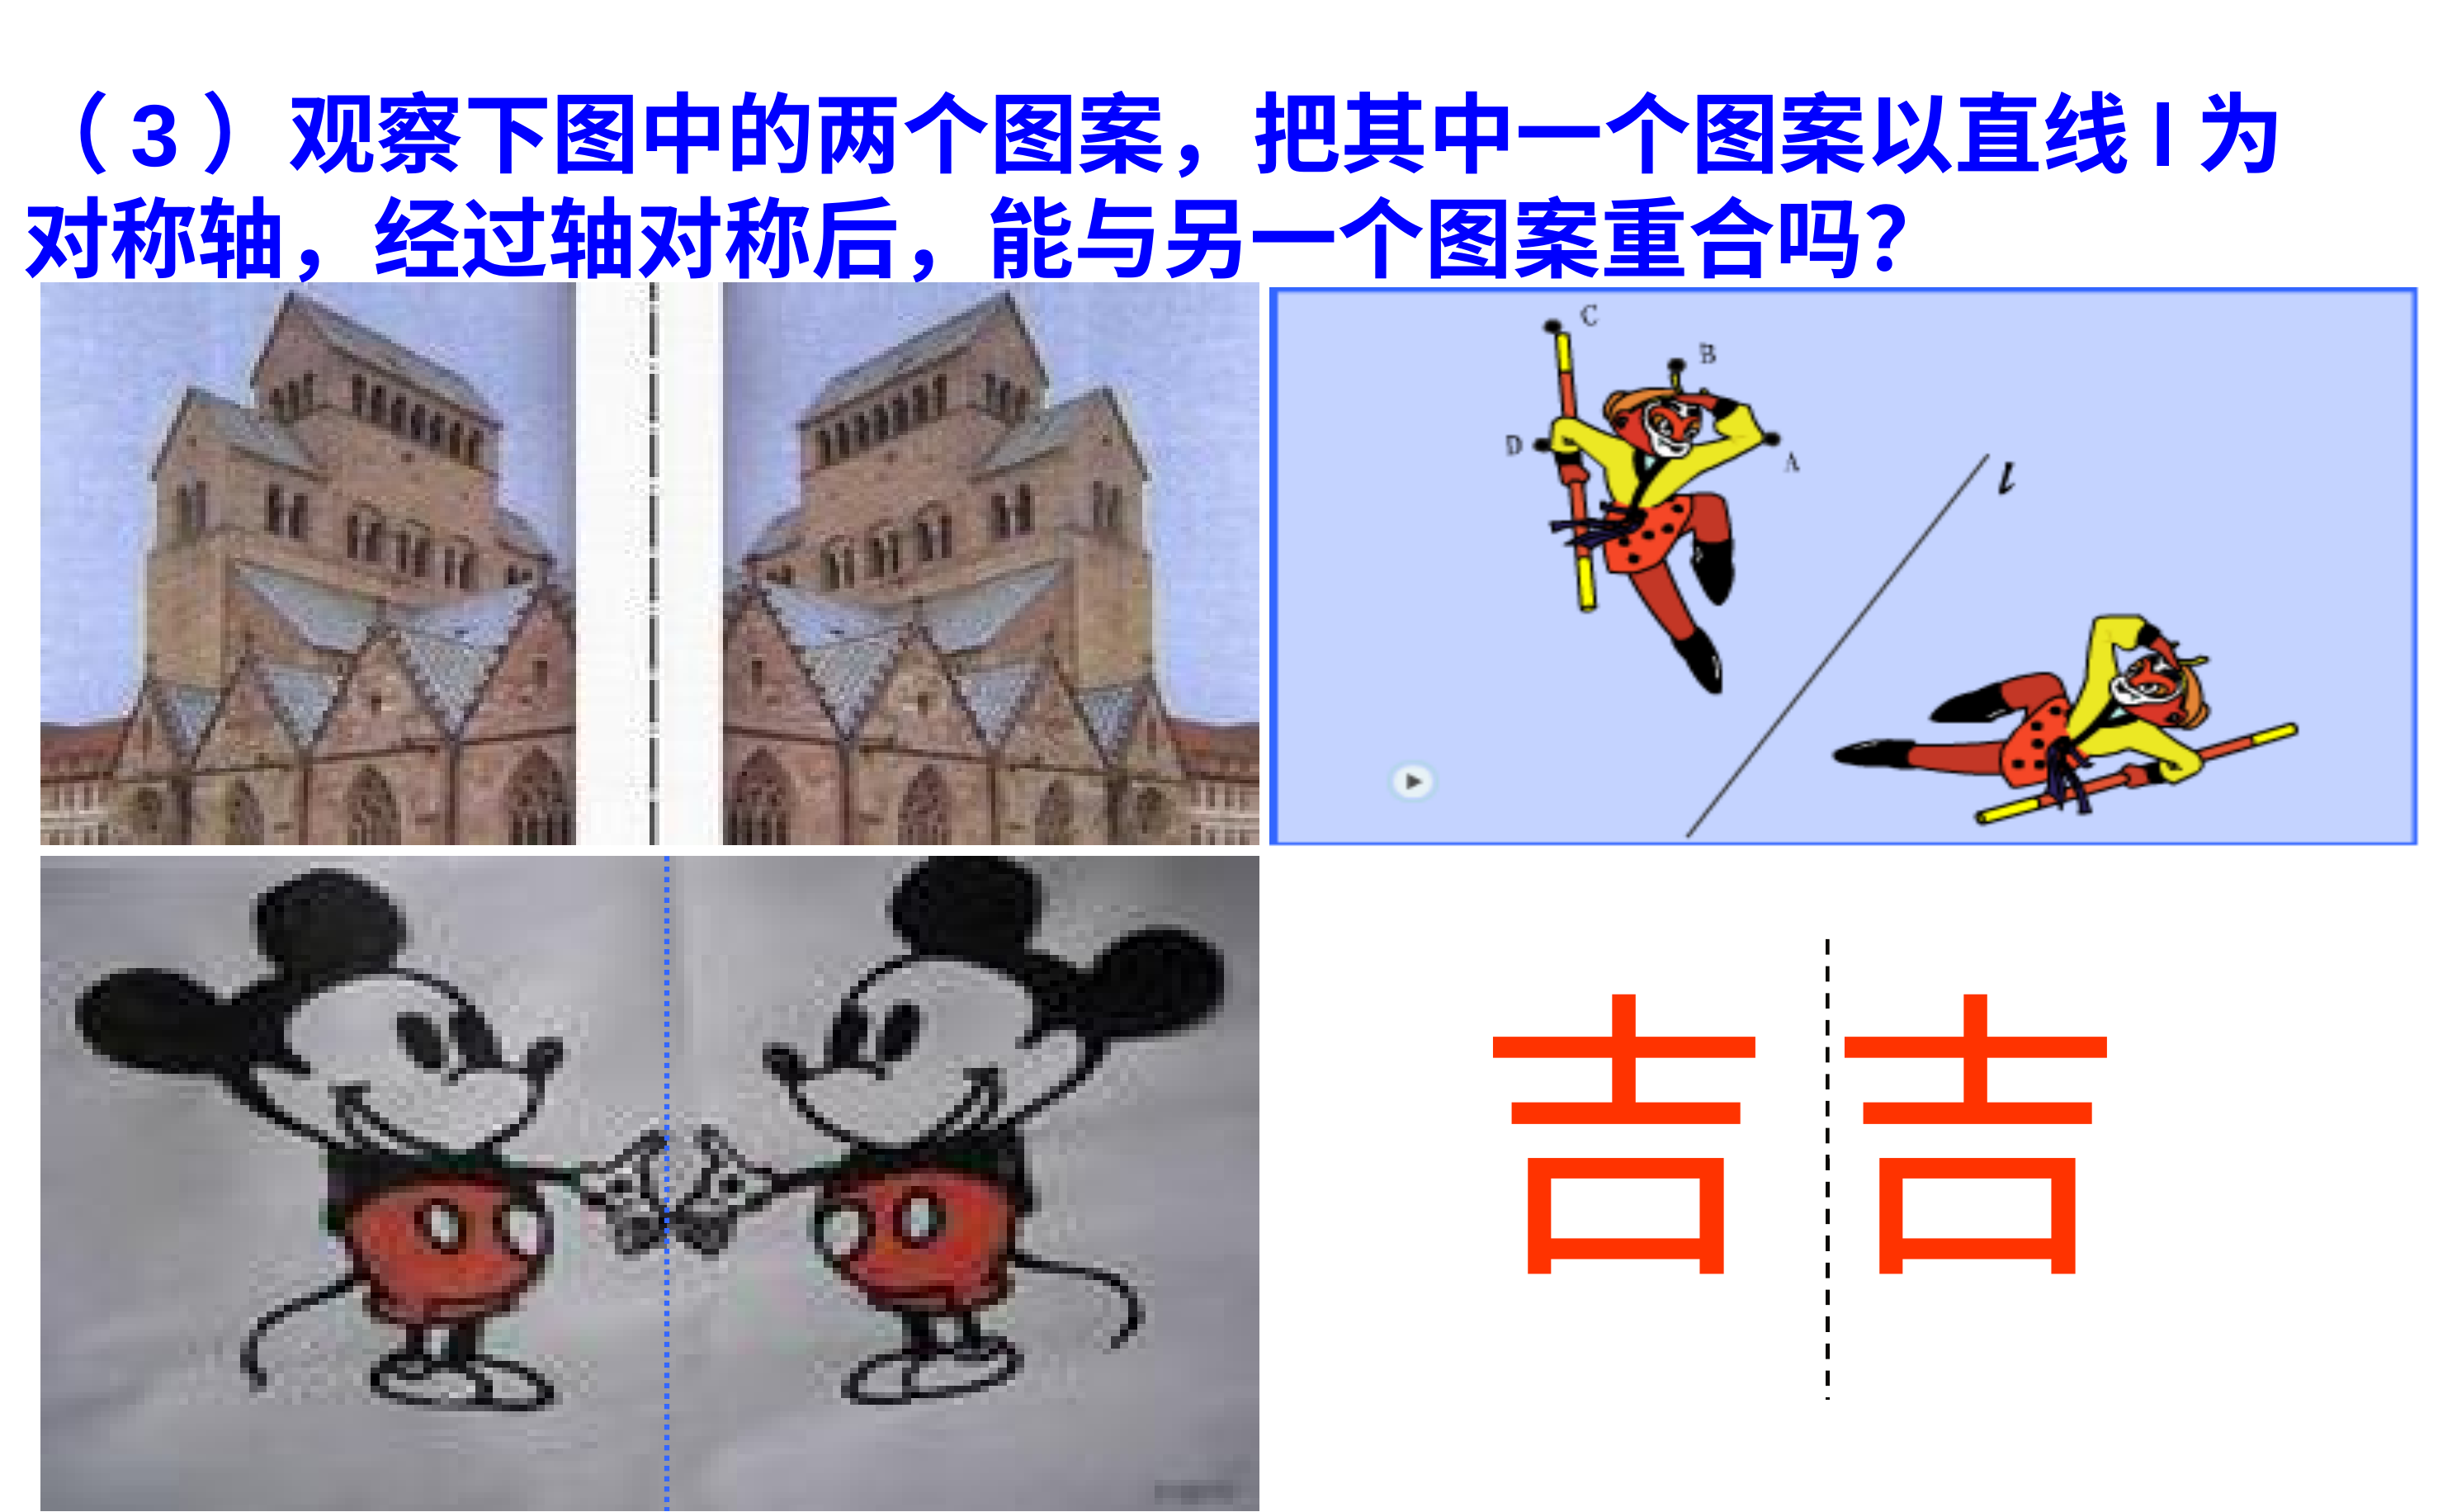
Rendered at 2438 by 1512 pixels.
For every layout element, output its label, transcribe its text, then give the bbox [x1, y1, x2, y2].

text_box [1462, 938, 2146, 1400]
picture [40, 282, 1259, 845]
text_box （3）观察下图中的两个图案，把其中一个图案以直线l为对称轴，经过轴对称后，能与另一个图案重合吗？ [0, 67, 2377, 300]
picture [1269, 287, 2438, 857]
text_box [40, 856, 1259, 1511]
